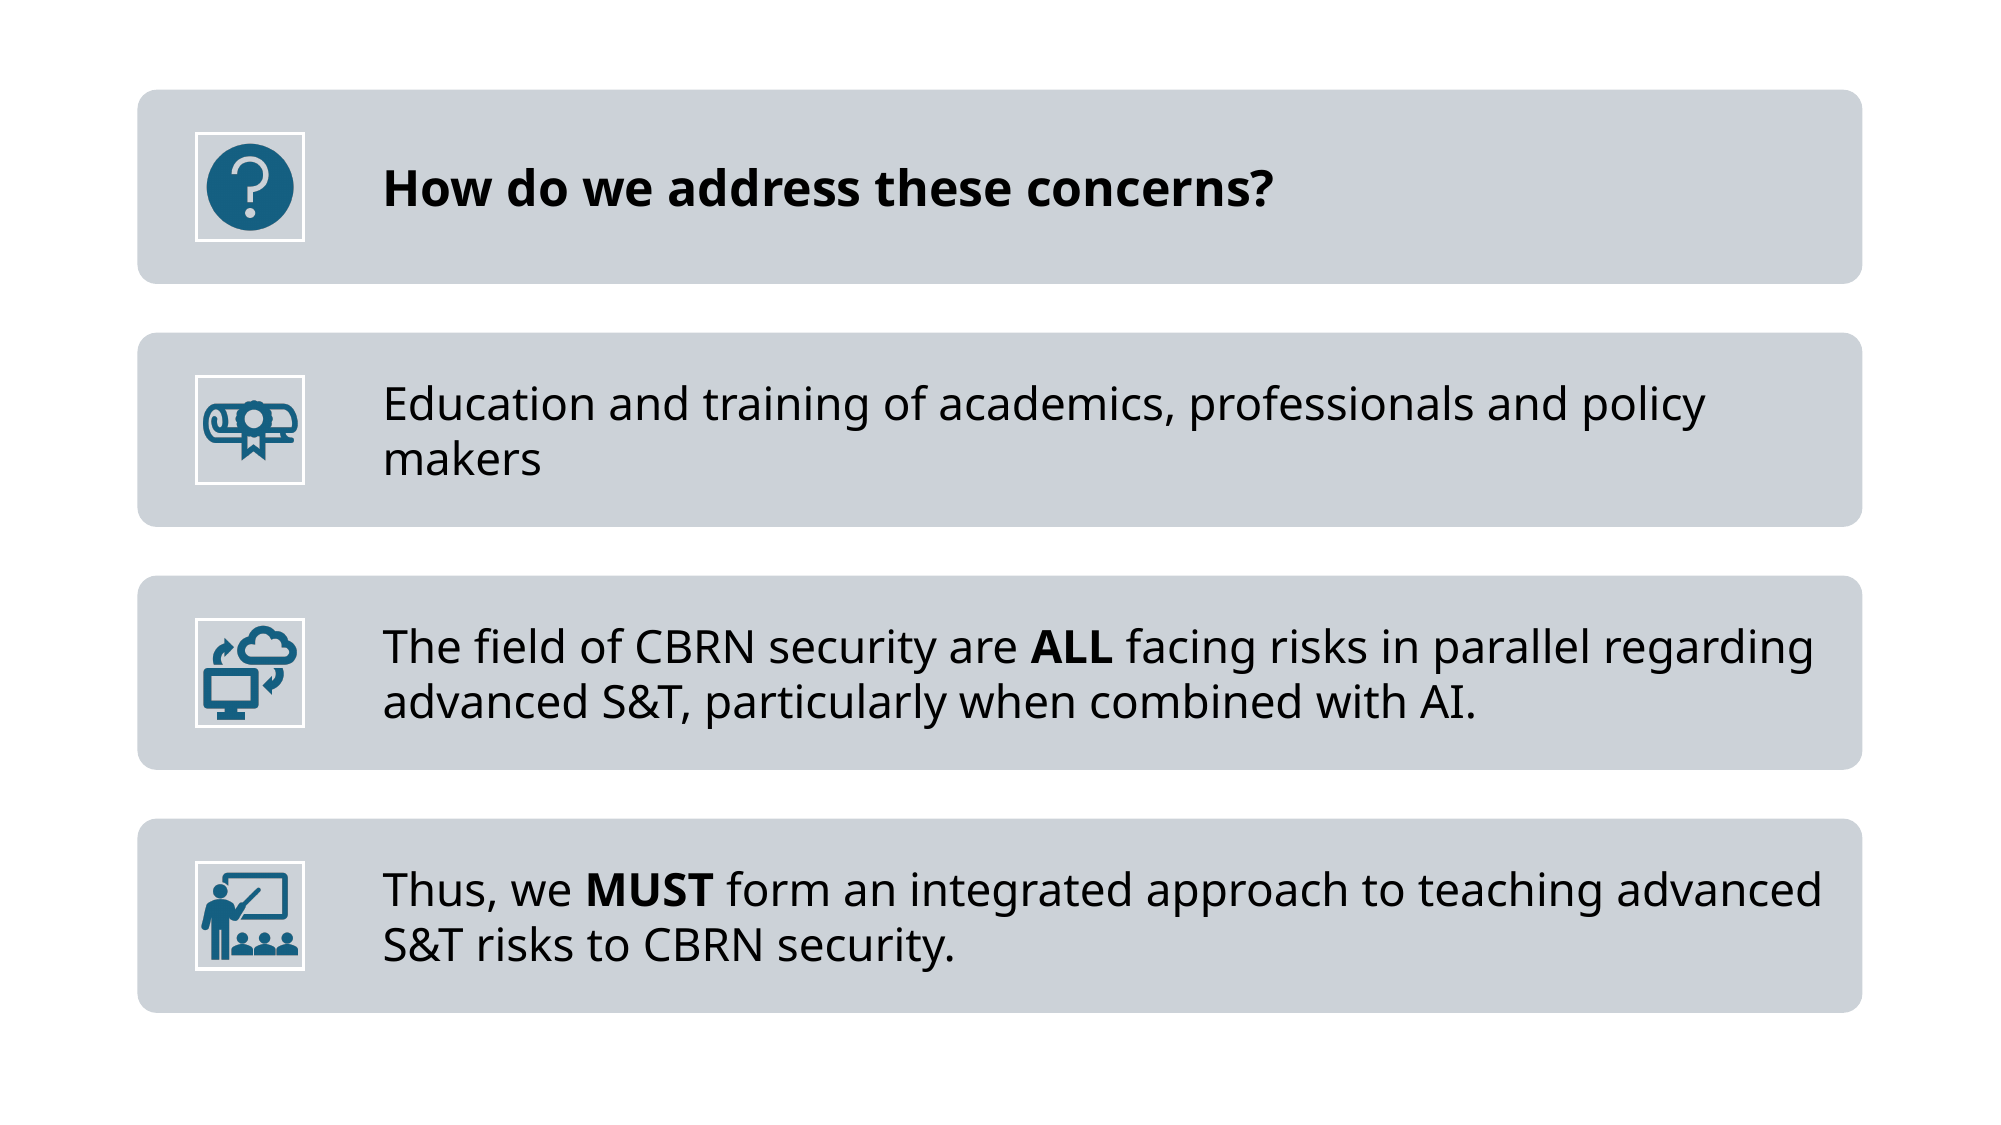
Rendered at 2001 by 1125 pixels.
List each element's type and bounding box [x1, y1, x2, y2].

list [136, 88, 1863, 1014]
